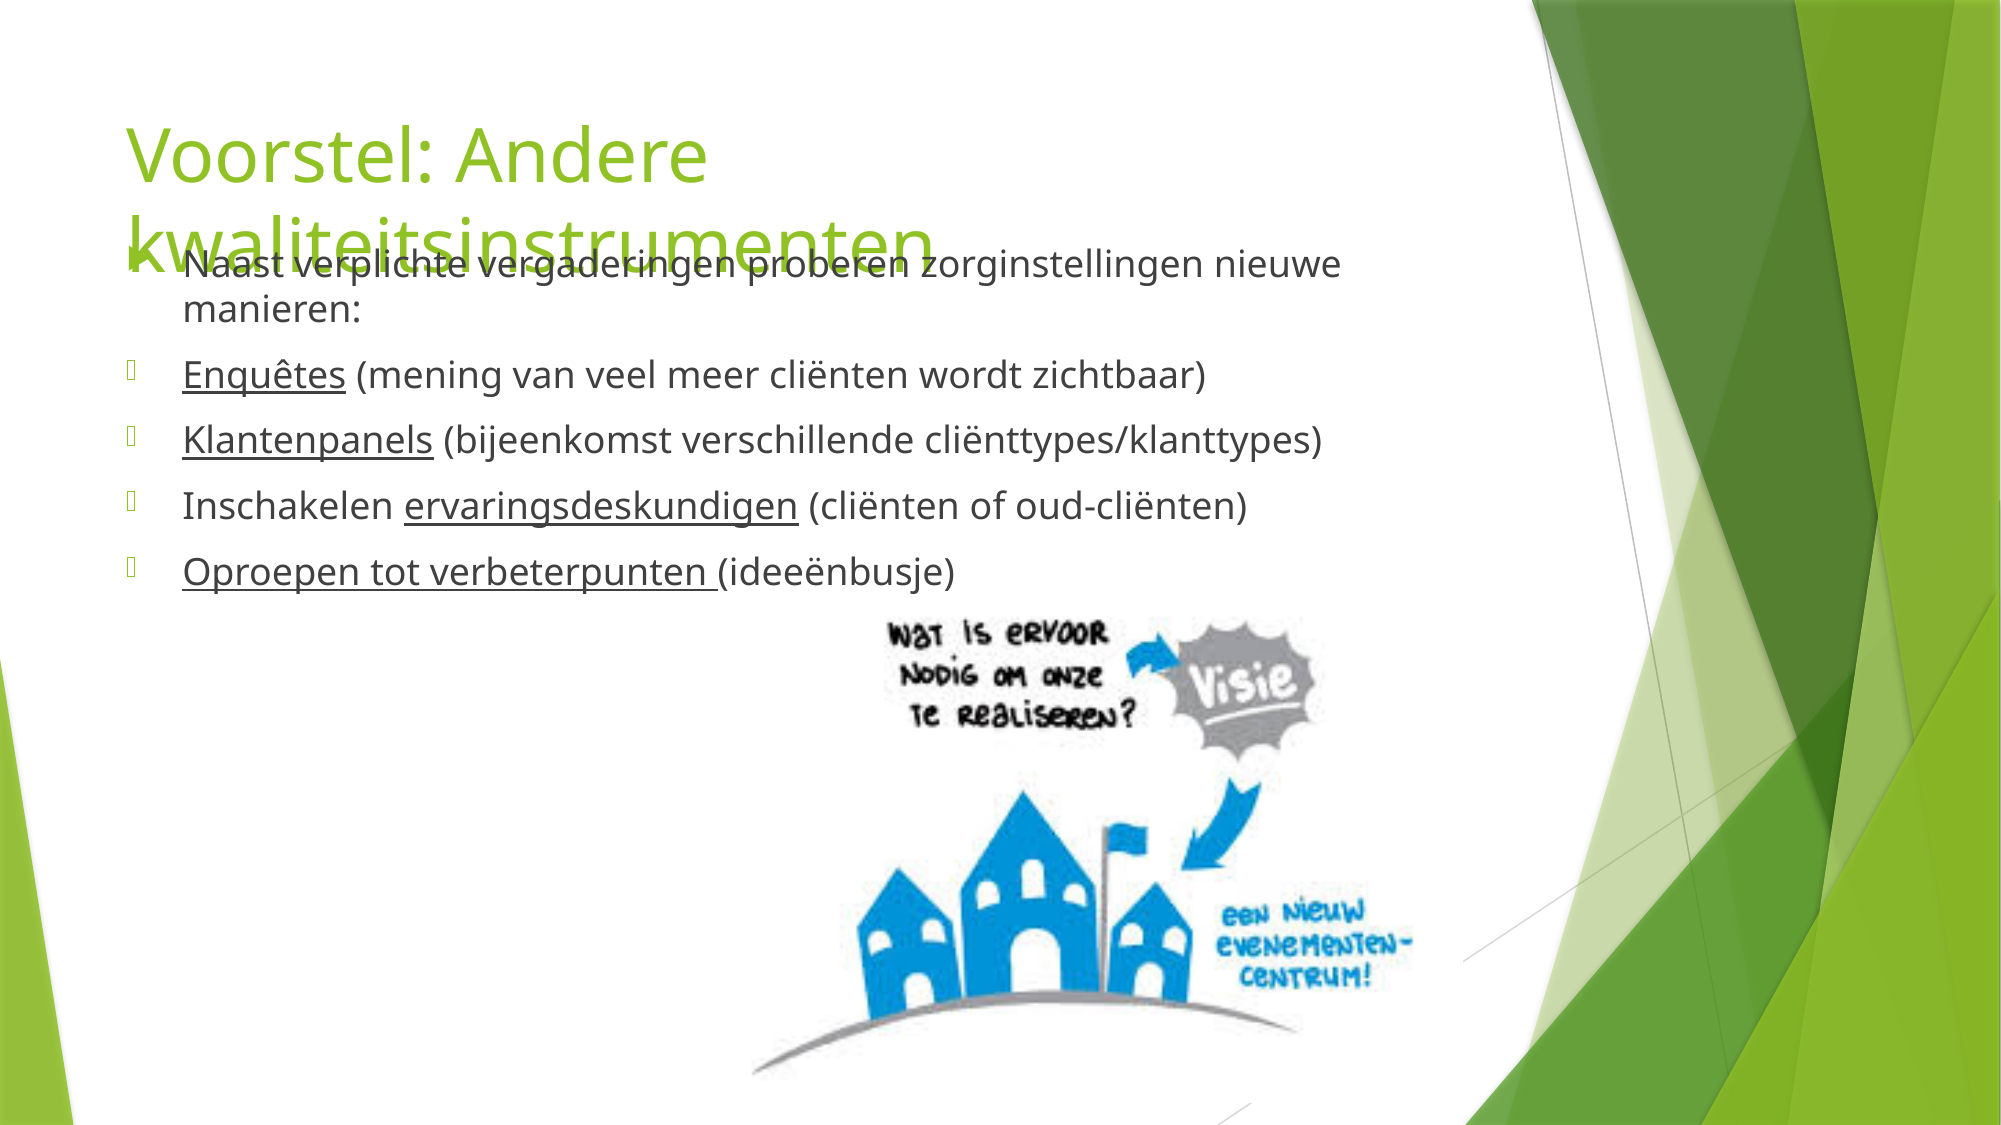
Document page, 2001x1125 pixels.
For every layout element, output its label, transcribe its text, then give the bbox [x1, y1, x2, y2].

title Voorstel: Andere kwaliteitsinstrumenten [111, 99, 1522, 232]
picture [708, 596, 1464, 1104]
list Naast verplichte vergaderingen proberen zorginstellingen nieuwe manieren: Enquêtes (mening van veel meer cliënten wordt zichtbaar) Klantenpanels (bijeenkomst verschillende cliënttypes/klanttypes) Inschakelen ervaringsdeskundigen (cliënten of oud-cliënten) Oproepen tot verbeterpunten (ideeënbusje) [111, 232, 1522, 869]
